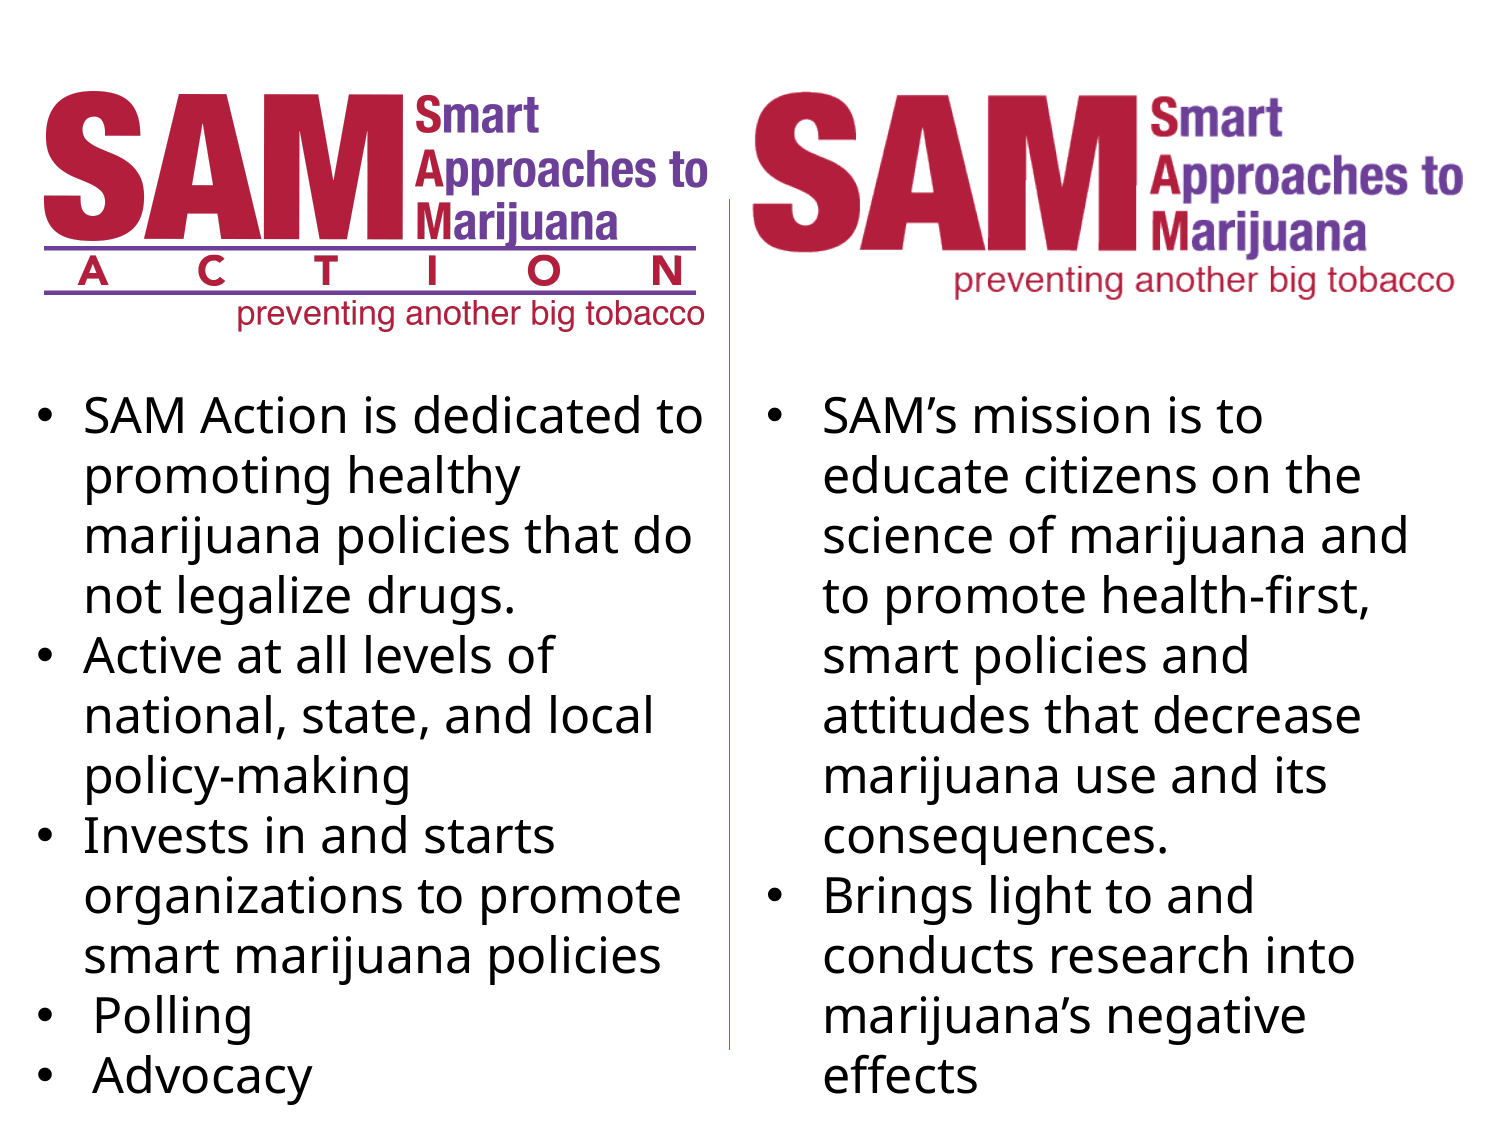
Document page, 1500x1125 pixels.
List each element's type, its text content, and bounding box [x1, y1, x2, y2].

text_box SAM Action is dedicated to promoting healthy marijuana policies that do not legalize drugs. Active at all levels of national, state, and local policy-making Invests in and starts organizations to promote smart marijuana policies Polling Advocacy [21, 445, 730, 1125]
picture [0, 0, 1463, 445]
text_box SAM’s mission is to educate citizens on the science of marijuana and to promote health-first, smart policies and attitudes that decrease marijuana use and its consequences. Brings light to and conducts research into marijuana’s negative effects [751, 376, 1481, 1125]
